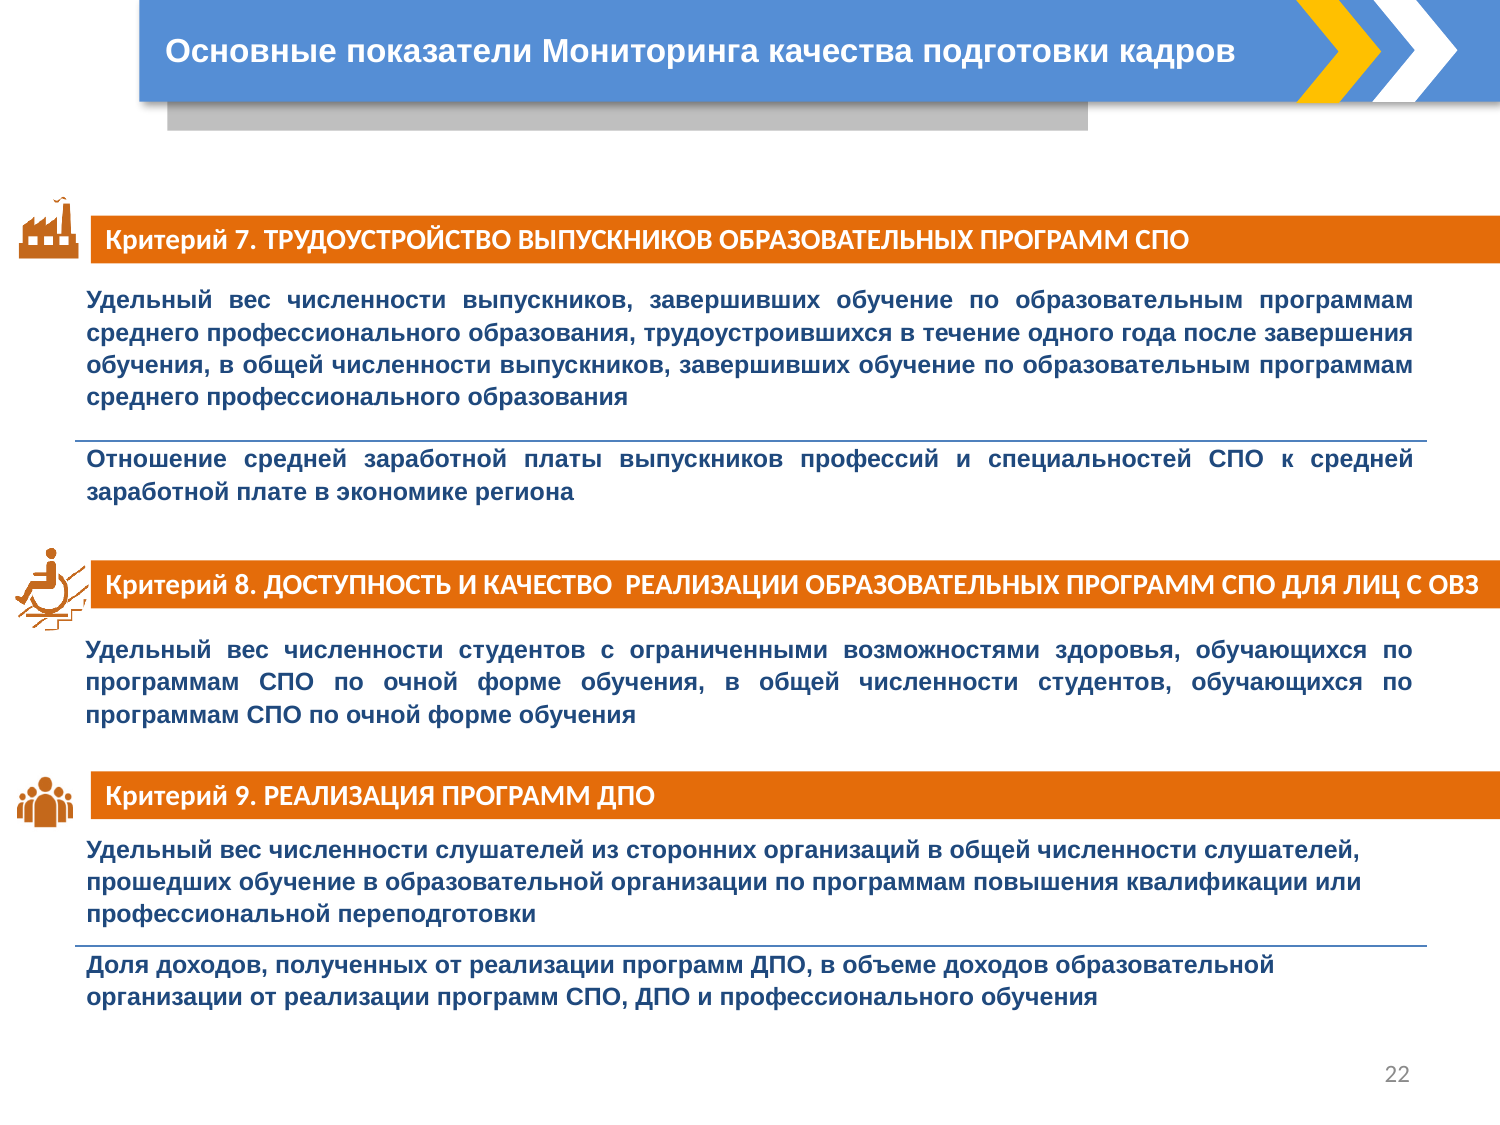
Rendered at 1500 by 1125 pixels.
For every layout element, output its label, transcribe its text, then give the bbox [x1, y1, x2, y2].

text_box [139, 0, 1335, 102]
text_box [5, 536, 91, 633]
text_box [165, 113, 1090, 133]
text_box [1343, 0, 1411, 102]
table_header Удельный вес численности слушателей из сторонних организаций в общей численности слушателей, прошедших обучение в образовательной организации по программам повышения квалификации или профессиональной переподготовки [77, 832, 1425, 945]
picture [16, 771, 73, 832]
table_header Удельный вес численности студентов с ограниченными возможностями здоровья, обучающихся по программам СПО по очной форме обучения, в общей численности студентов, обучающихся по программам СПО по очной форме обучения [76, 633, 1424, 732]
text_box [1294, 0, 1383, 106]
table_cell Доля доходов, полученных от реализации программ ДПО, в объеме доходов образовательной организации от реализации программ СПО, ДПО и профессионального обучения [77, 947, 1425, 1036]
text_box Критерий 8. ДОСТУПНОСТЬ И КАЧЕСТВО РЕАЛИЗАЦИИ ОБРАЗОВАТЕЛЬНЫХ ПРОГРАММ СПО ДЛЯ ЛИЦ С ОВЗ [90, 560, 1500, 609]
text_box [1419, 0, 1500, 102]
slide_number 22 [1074, 1042, 1425, 1103]
table_cell Отношение средней заработной платы выпускников профессий и специальностей СПО к средней заработной плате в экономике региона [77, 442, 1425, 514]
picture [12, 189, 83, 265]
text_box Основные показатели Мониторинга качества подготовки кадров [150, 0, 1302, 77]
text_box Критерий 9. РЕАЛИЗАЦИЯ ПРОГРАММ ДПО [90, 771, 1500, 820]
text_box [1370, 0, 1460, 104]
text_box Критерий 7. ТРУДОУСТРОЙСТВО ВЫПУСКНИКОВ ОБРАЗОВАТЕЛЬНЫХ ПРОГРАММ СПО [90, 215, 1500, 264]
table_header Удельный вес численности выпускников, завершивших обучение по образовательным программам среднего профессионального образования, трудоустроившихся в течение одного года после завершения обучения, в общей численности выпускников, завершивших обучение по образовательным программам среднего профессионального образования [77, 283, 1425, 440]
